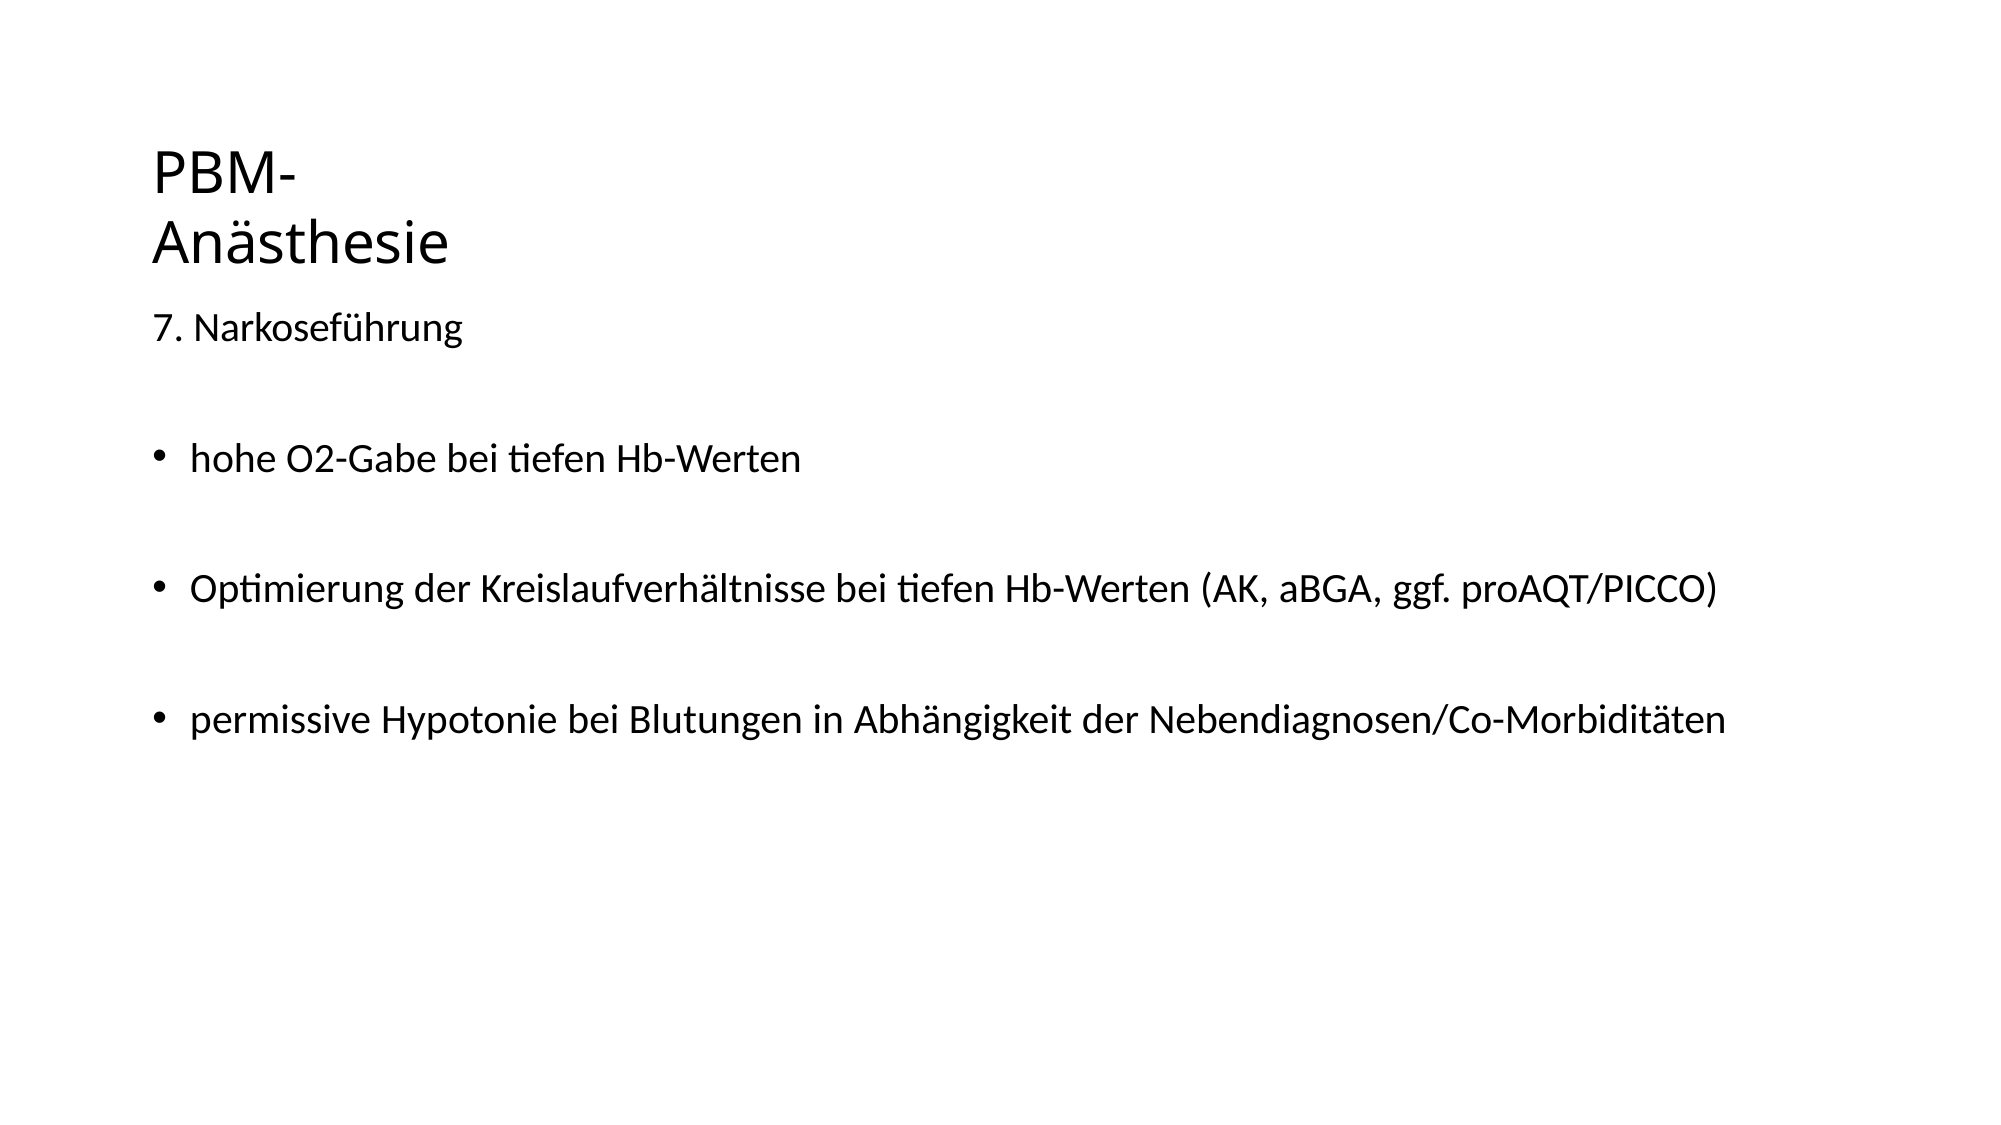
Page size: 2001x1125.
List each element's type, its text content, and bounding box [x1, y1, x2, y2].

text_box Narkoseführung hohe O2-Gabe bei tiefen Hb-Werten Optimierung der Kreislaufverhältnisse bei tiefen Hb-Werten (AK, aBGA, ggf. proAQT/PICCO) permissive Hypotonie bei Blutungen in Abhängigkeit der Nebendiagnosen/Co-Morbiditäten [150, 297, 1736, 743]
title PBM- Anästhesie [150, 133, 553, 297]
